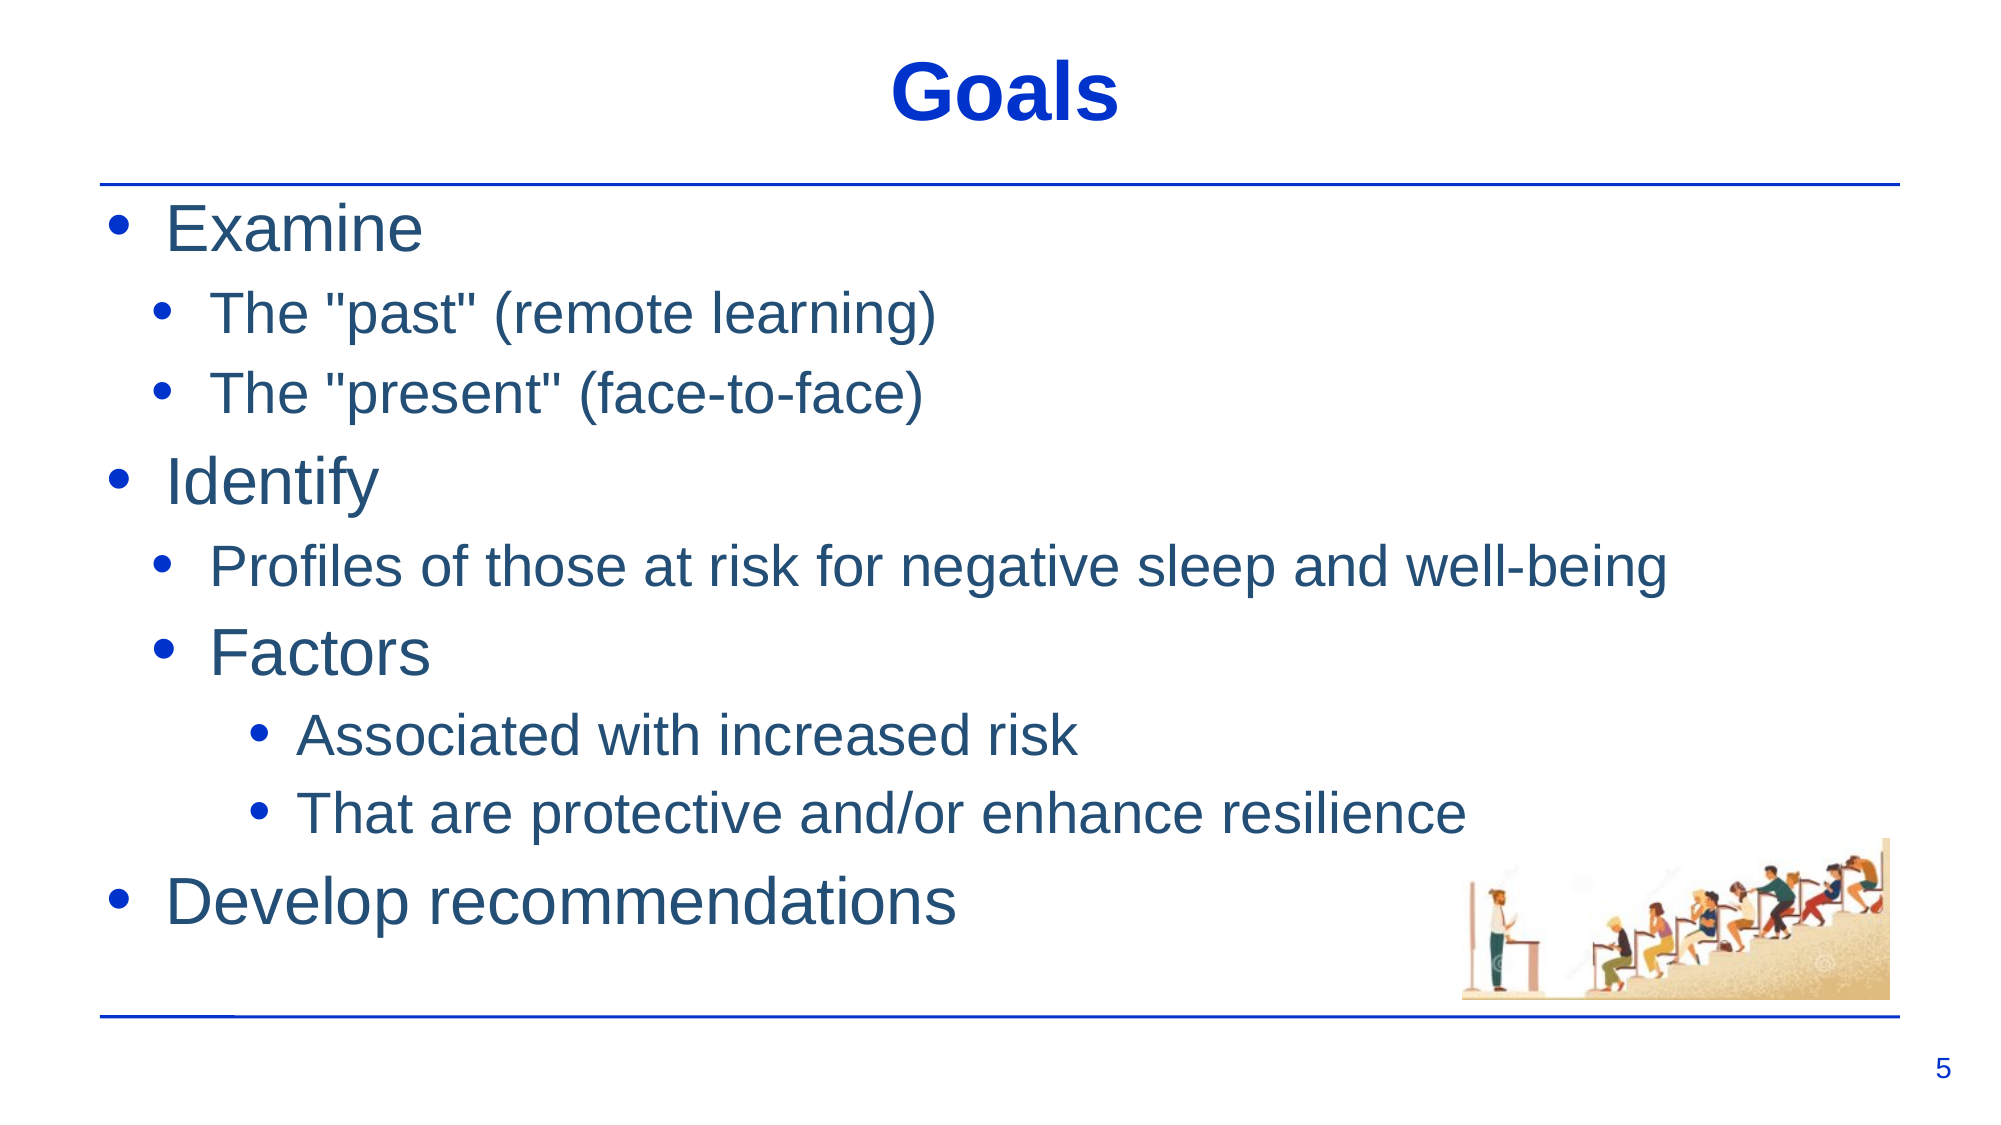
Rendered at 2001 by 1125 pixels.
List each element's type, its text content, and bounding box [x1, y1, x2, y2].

slide_number 5 [1887, 1042, 2000, 1106]
picture [1462, 838, 1890, 1000]
title Goals [11, 32, 2000, 145]
list Examine The "past" (remote learning) The "present" (face-to-face) Identify Profiles of those at risk for negative sleep and well-being Factors Associated with increased risk That are protective and/or enhance resilience Develop recommendations [91, 177, 2000, 980]
